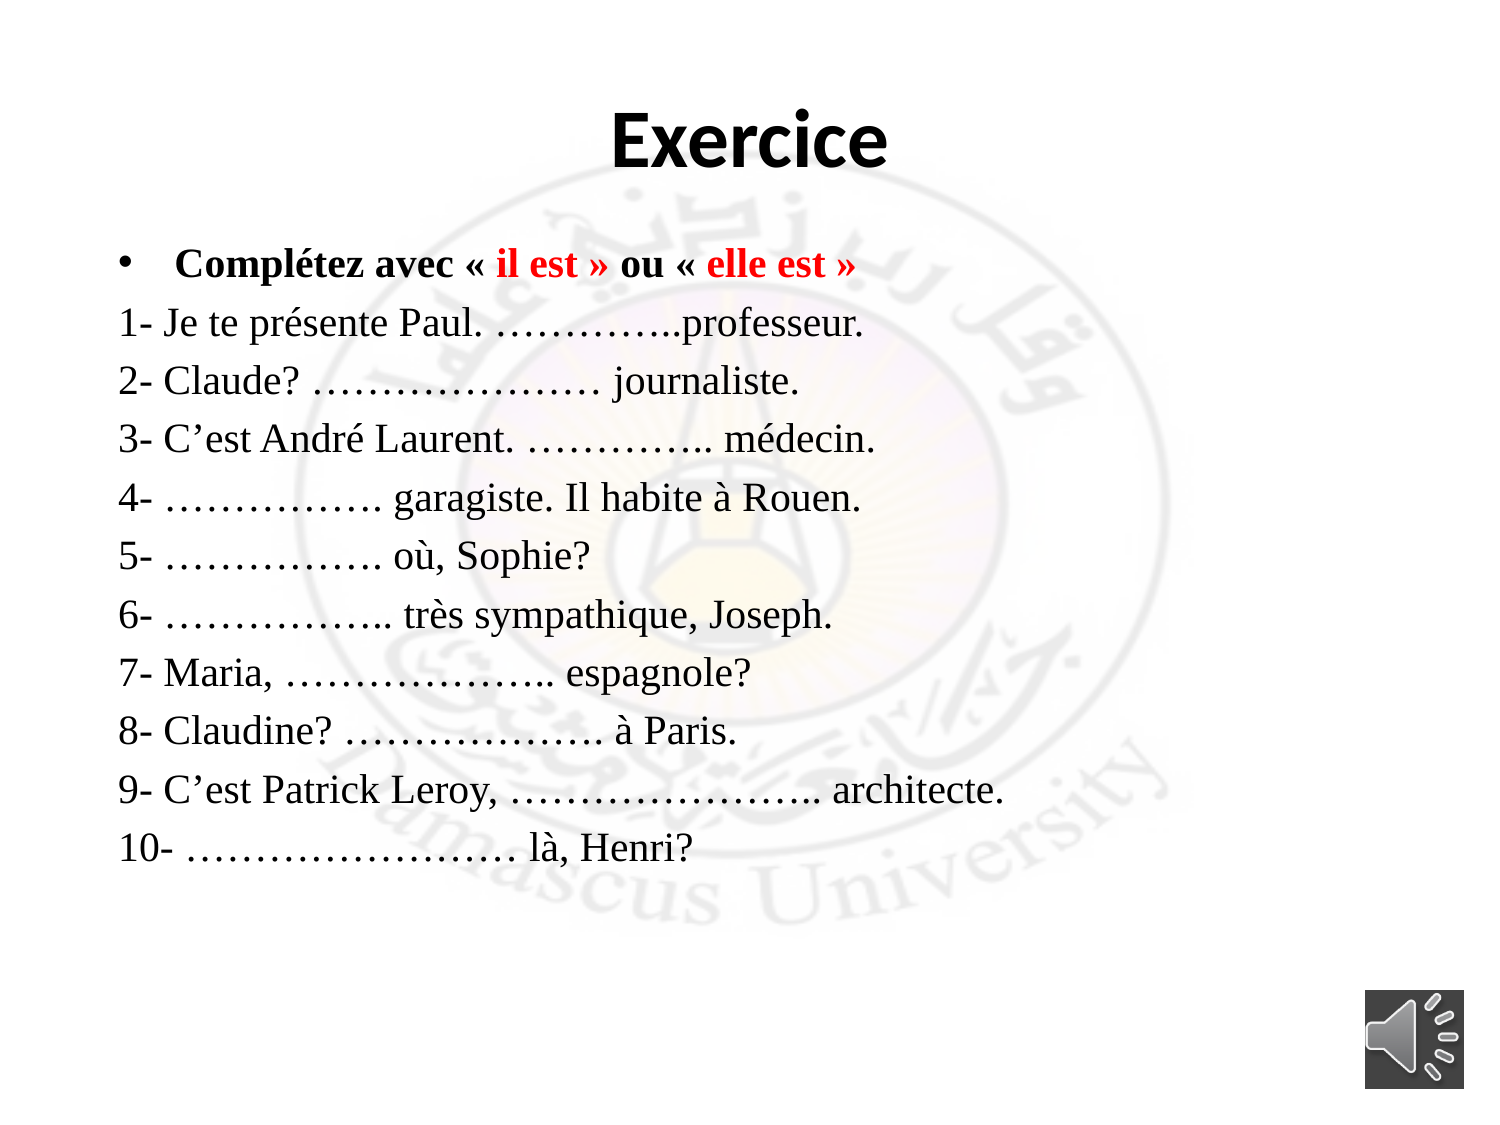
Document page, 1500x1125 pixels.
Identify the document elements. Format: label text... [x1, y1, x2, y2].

title Exercice [103, 59, 1397, 208]
picture [1364, 989, 1465, 1090]
list Complétez avec « il est » ou « elle est » 1- Je te présente Paul. …………..professeur. 2- Claude? ………………… journaliste. 3- C’est André Laurent. ………….. médecin. 4- ……………. garagiste. Il habite à Rouen. 5- ……………. où, Sophie? 6- …………….. très sympathique, Joseph. 7- Maria, ……………….. espagnole? 8- Claudine? ………………. à Paris. 9- C’est Patrick Leroy, ………………….. architecte. 10- …………………… là, Henri? [103, 228, 1397, 1031]
